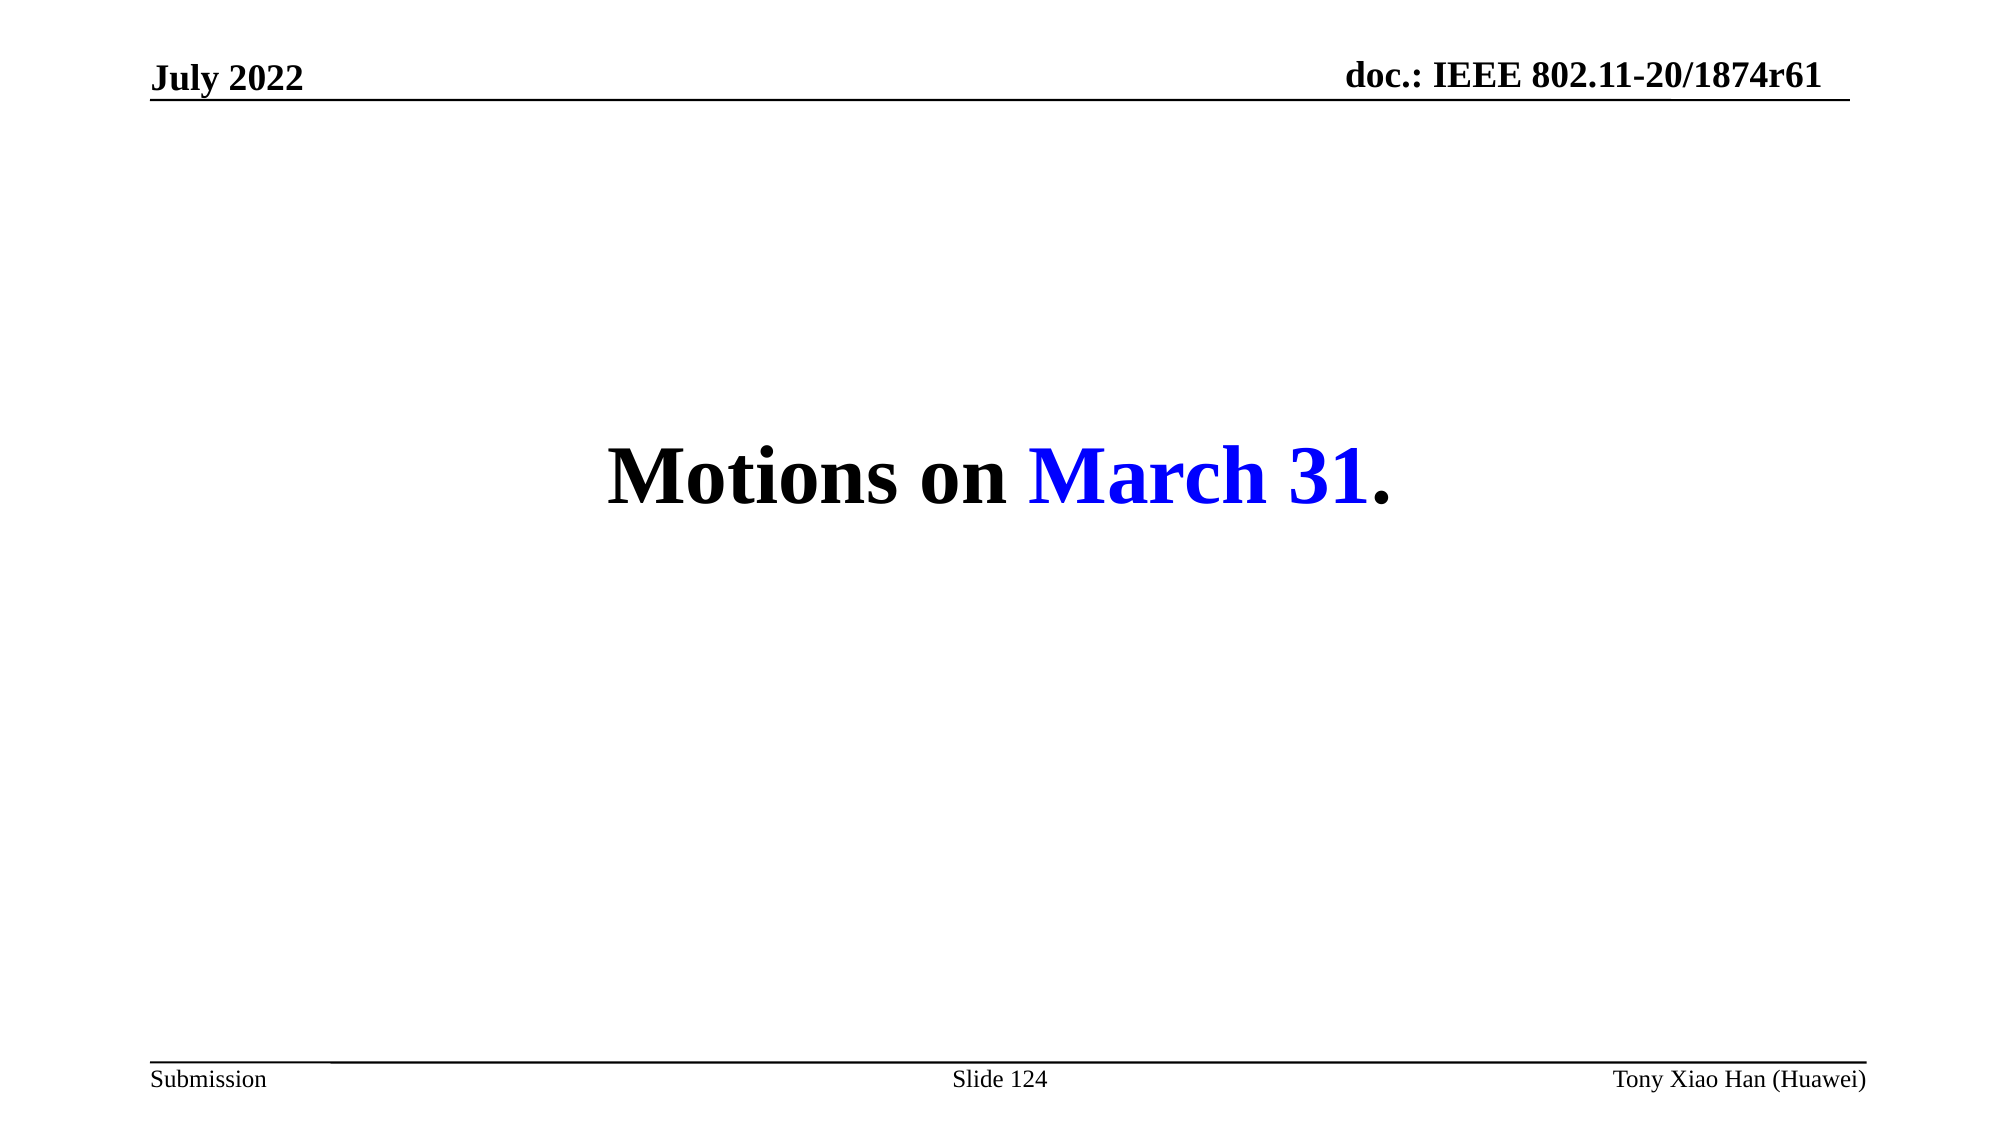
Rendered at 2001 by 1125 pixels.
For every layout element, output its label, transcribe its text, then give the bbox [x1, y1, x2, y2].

text_box Motions on March 31. [331, 412, 1669, 950]
